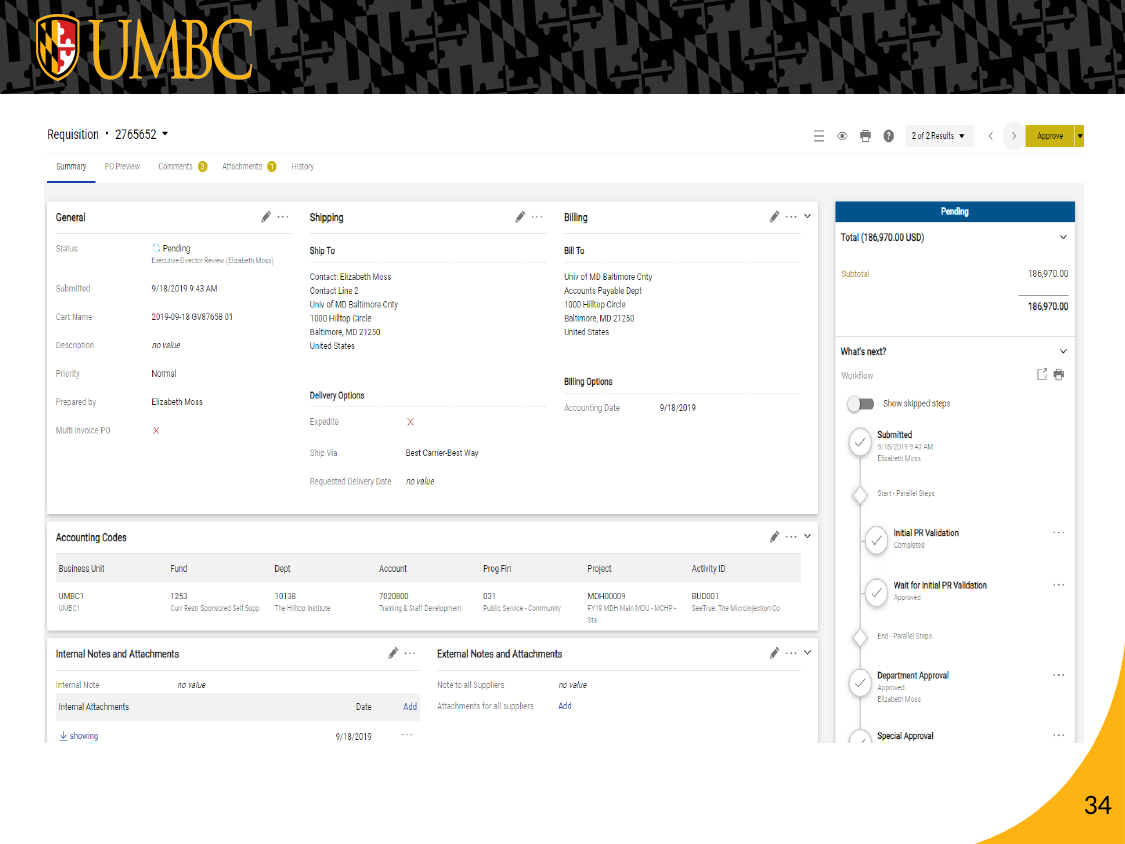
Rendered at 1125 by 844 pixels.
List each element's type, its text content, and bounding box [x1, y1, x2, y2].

picture [44, 121, 1125, 844]
text_box 34 [1068, 779, 1125, 828]
picture [0, 0, 1125, 94]
